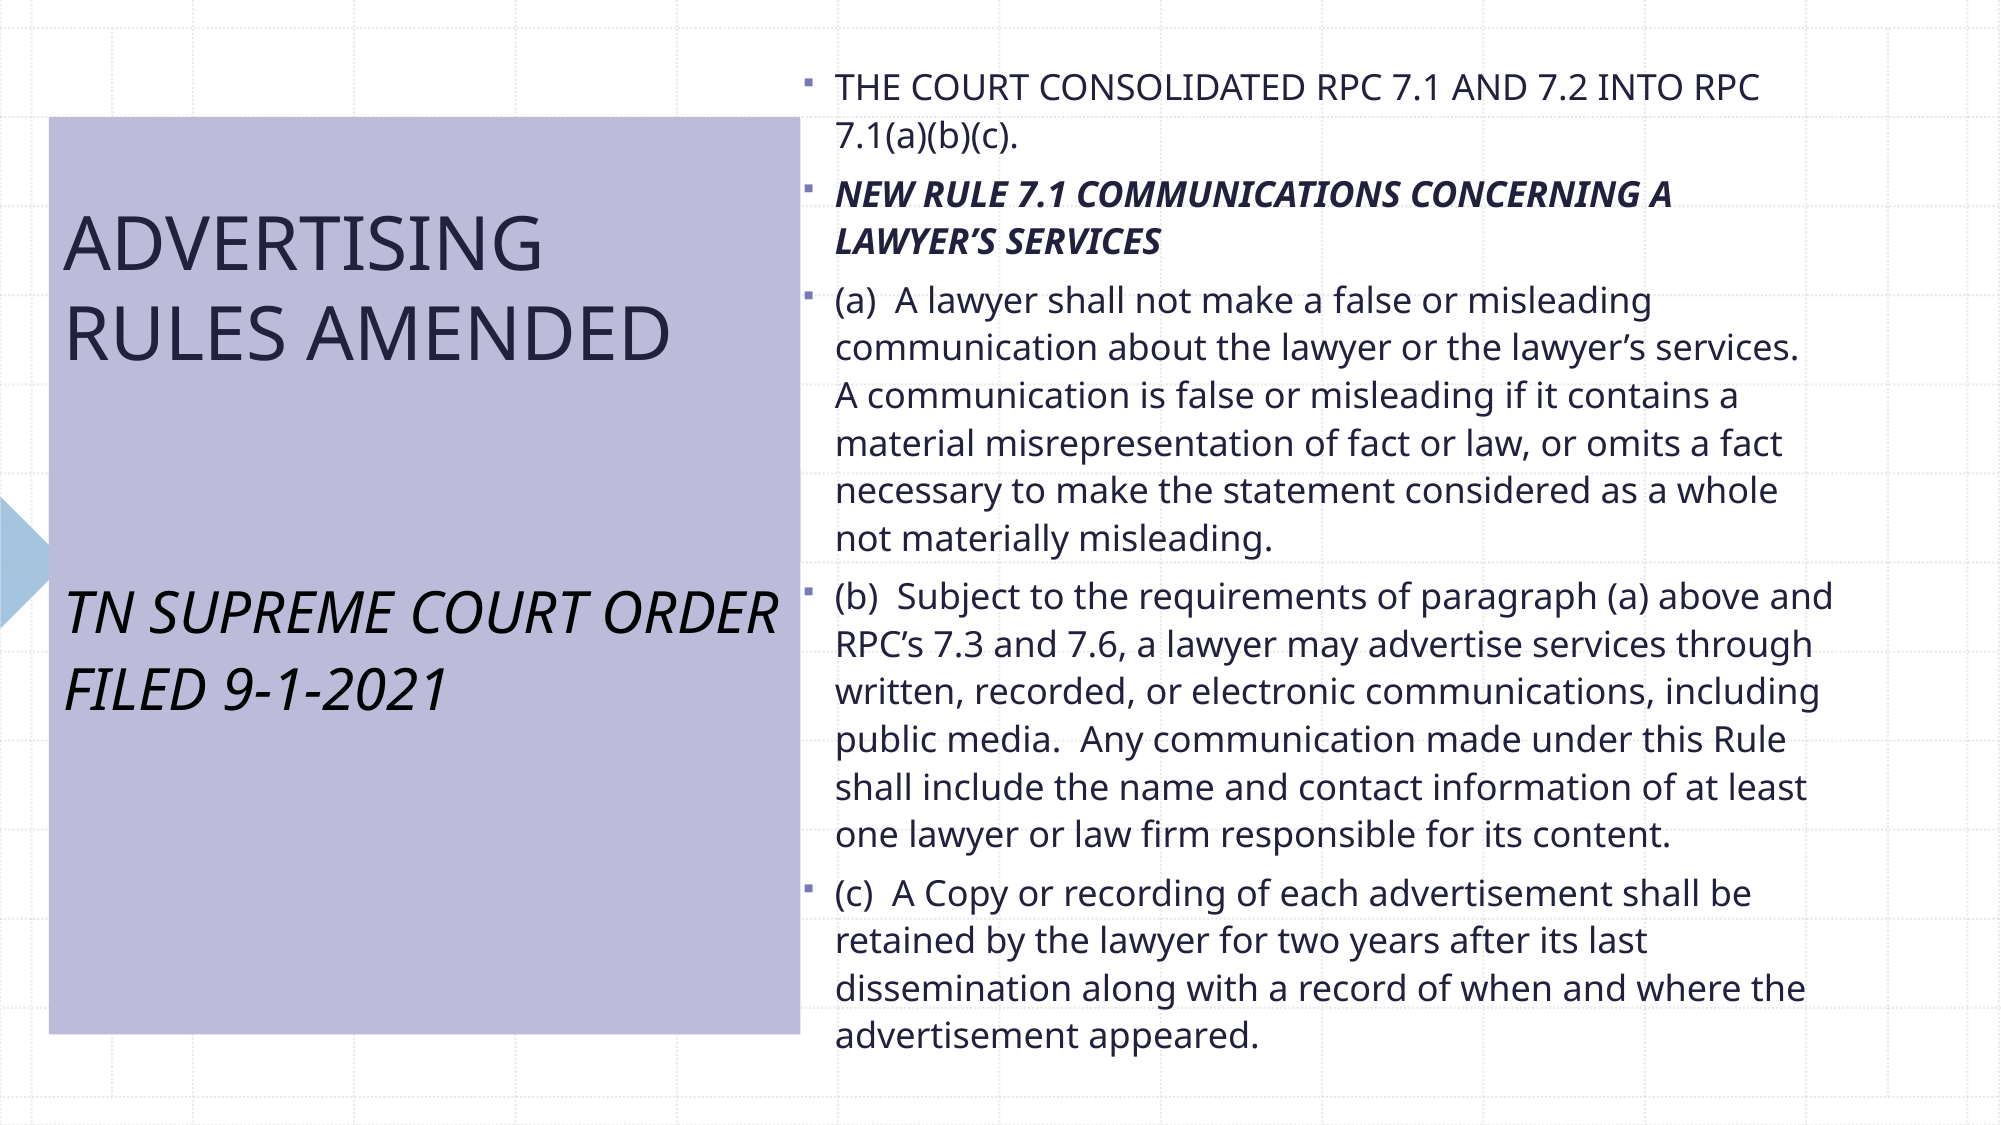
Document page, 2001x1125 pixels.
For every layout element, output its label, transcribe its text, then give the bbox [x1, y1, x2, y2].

list TN SUPREME COURT ORDER FILED 9-1-2021 [48, 469, 801, 1035]
list THE COURT CONSOLIDATED RPC 7.1 AND 7.2 INTO RPC 7.1(a)(b)(c). NEW RULE 7.1 COMMUNICATIONS CONCERNING A LAWYER’S SERVICES (a) A lawyer shall not make a false or misleading communication about the lawyer or the lawyer’s services. A communication is false or misleading if it contains a material misrepresentation of fact or law, or omits a fact necessary to make the statement considered as a whole not materially misleading. (b) Subject to the requirements of paragraph (a) above and RPC’s 7.3 and 7.6, a lawyer may advertise services through written, recorded, or electronic communications, including public media. Any communication made under this Rule shall include the name and contact information of at least one lawyer or law firm responsible for its content. (c) A Copy or recording of each advertisement shall be retained by the lawyer for two years after its last dissemination along with a record of when and where the advertisement appeared. [787, 52, 1853, 1105]
title ADVERTISING RULES AMENDED [48, 117, 787, 469]
